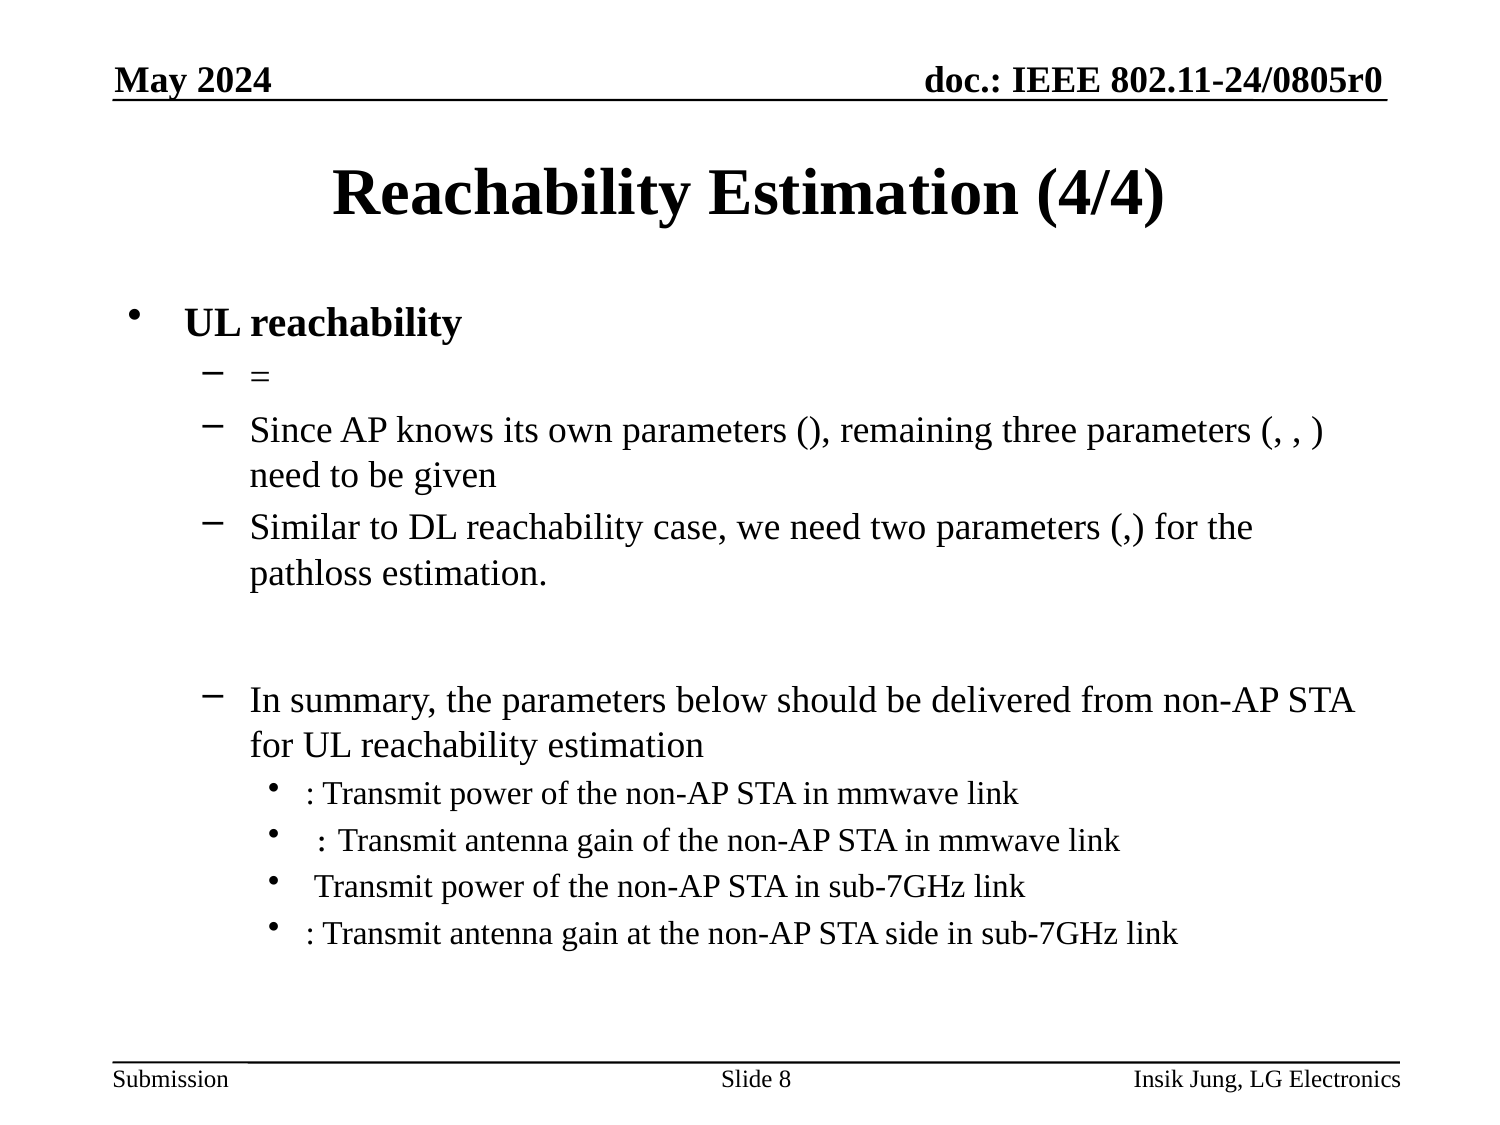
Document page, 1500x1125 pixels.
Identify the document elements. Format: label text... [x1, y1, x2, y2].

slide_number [114, 54, 274, 101]
slide_number Slide 8 [712, 1061, 800, 1093]
footer Insik Jung, LG Electronics [1130, 1061, 1402, 1093]
title Reachability Estimation (4/4) [112, 112, 1388, 263]
